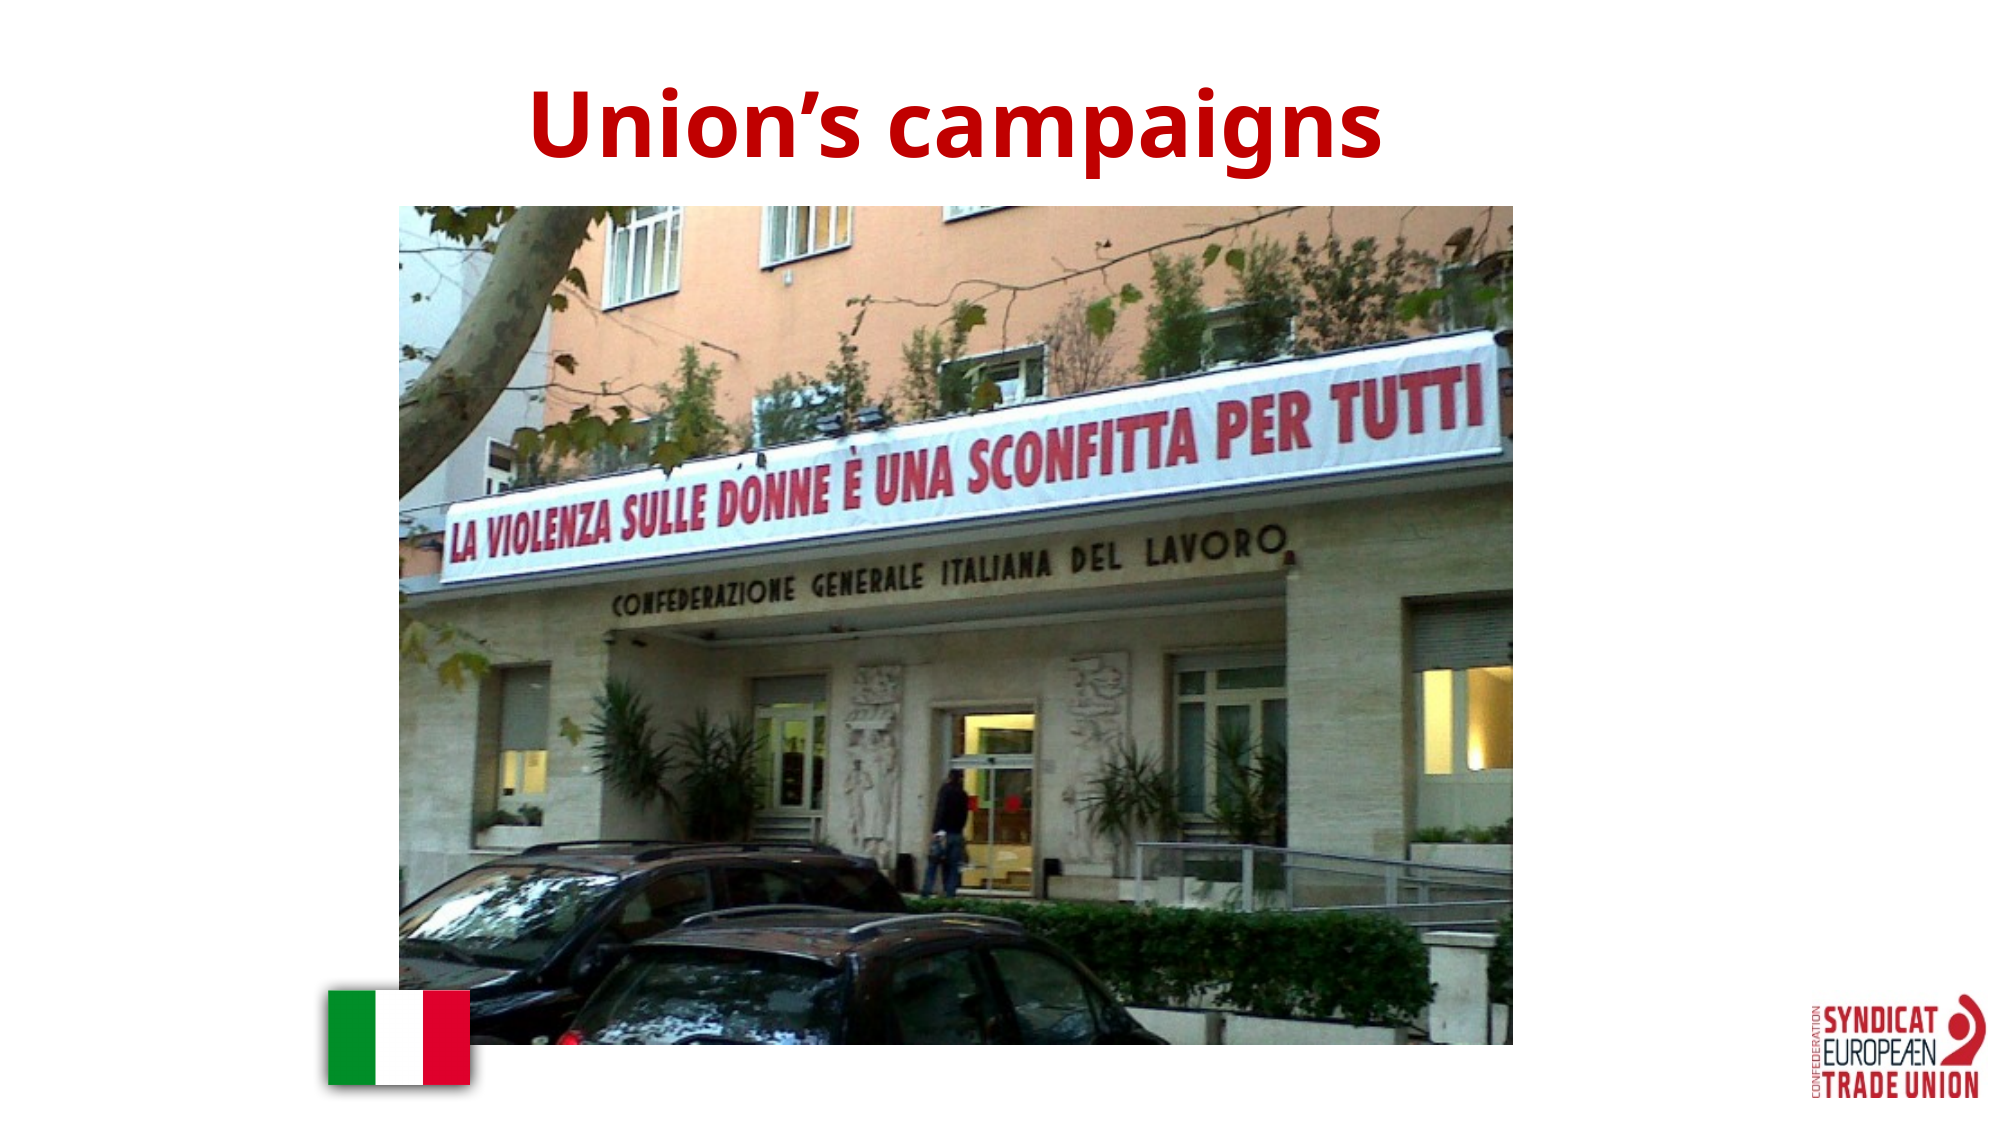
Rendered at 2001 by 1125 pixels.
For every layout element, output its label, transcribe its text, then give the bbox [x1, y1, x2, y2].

title Union’s campaigns [93, 19, 1819, 237]
picture [1812, 990, 1988, 1098]
picture [328, 206, 1513, 1085]
